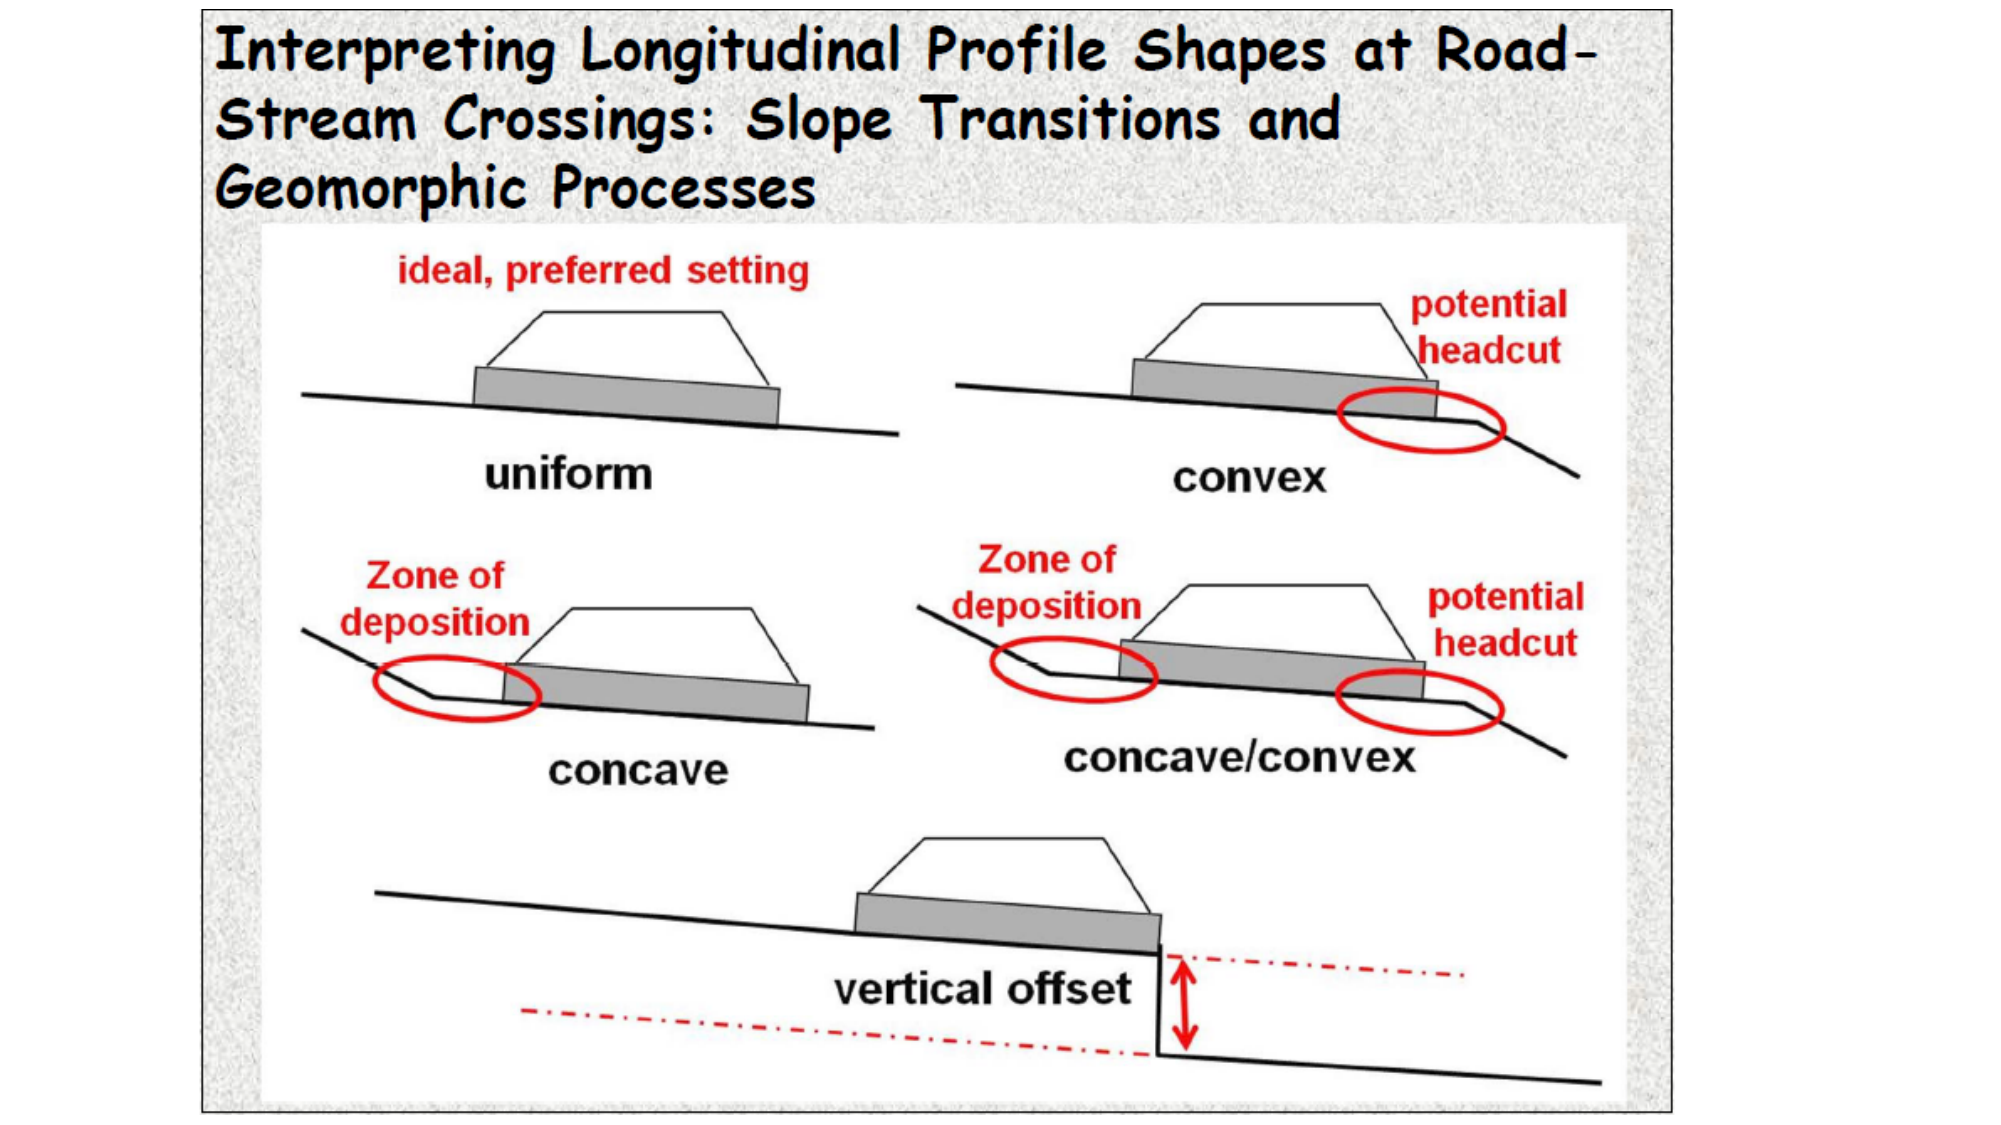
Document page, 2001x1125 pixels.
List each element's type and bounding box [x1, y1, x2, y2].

picture [195, 9, 1678, 1115]
